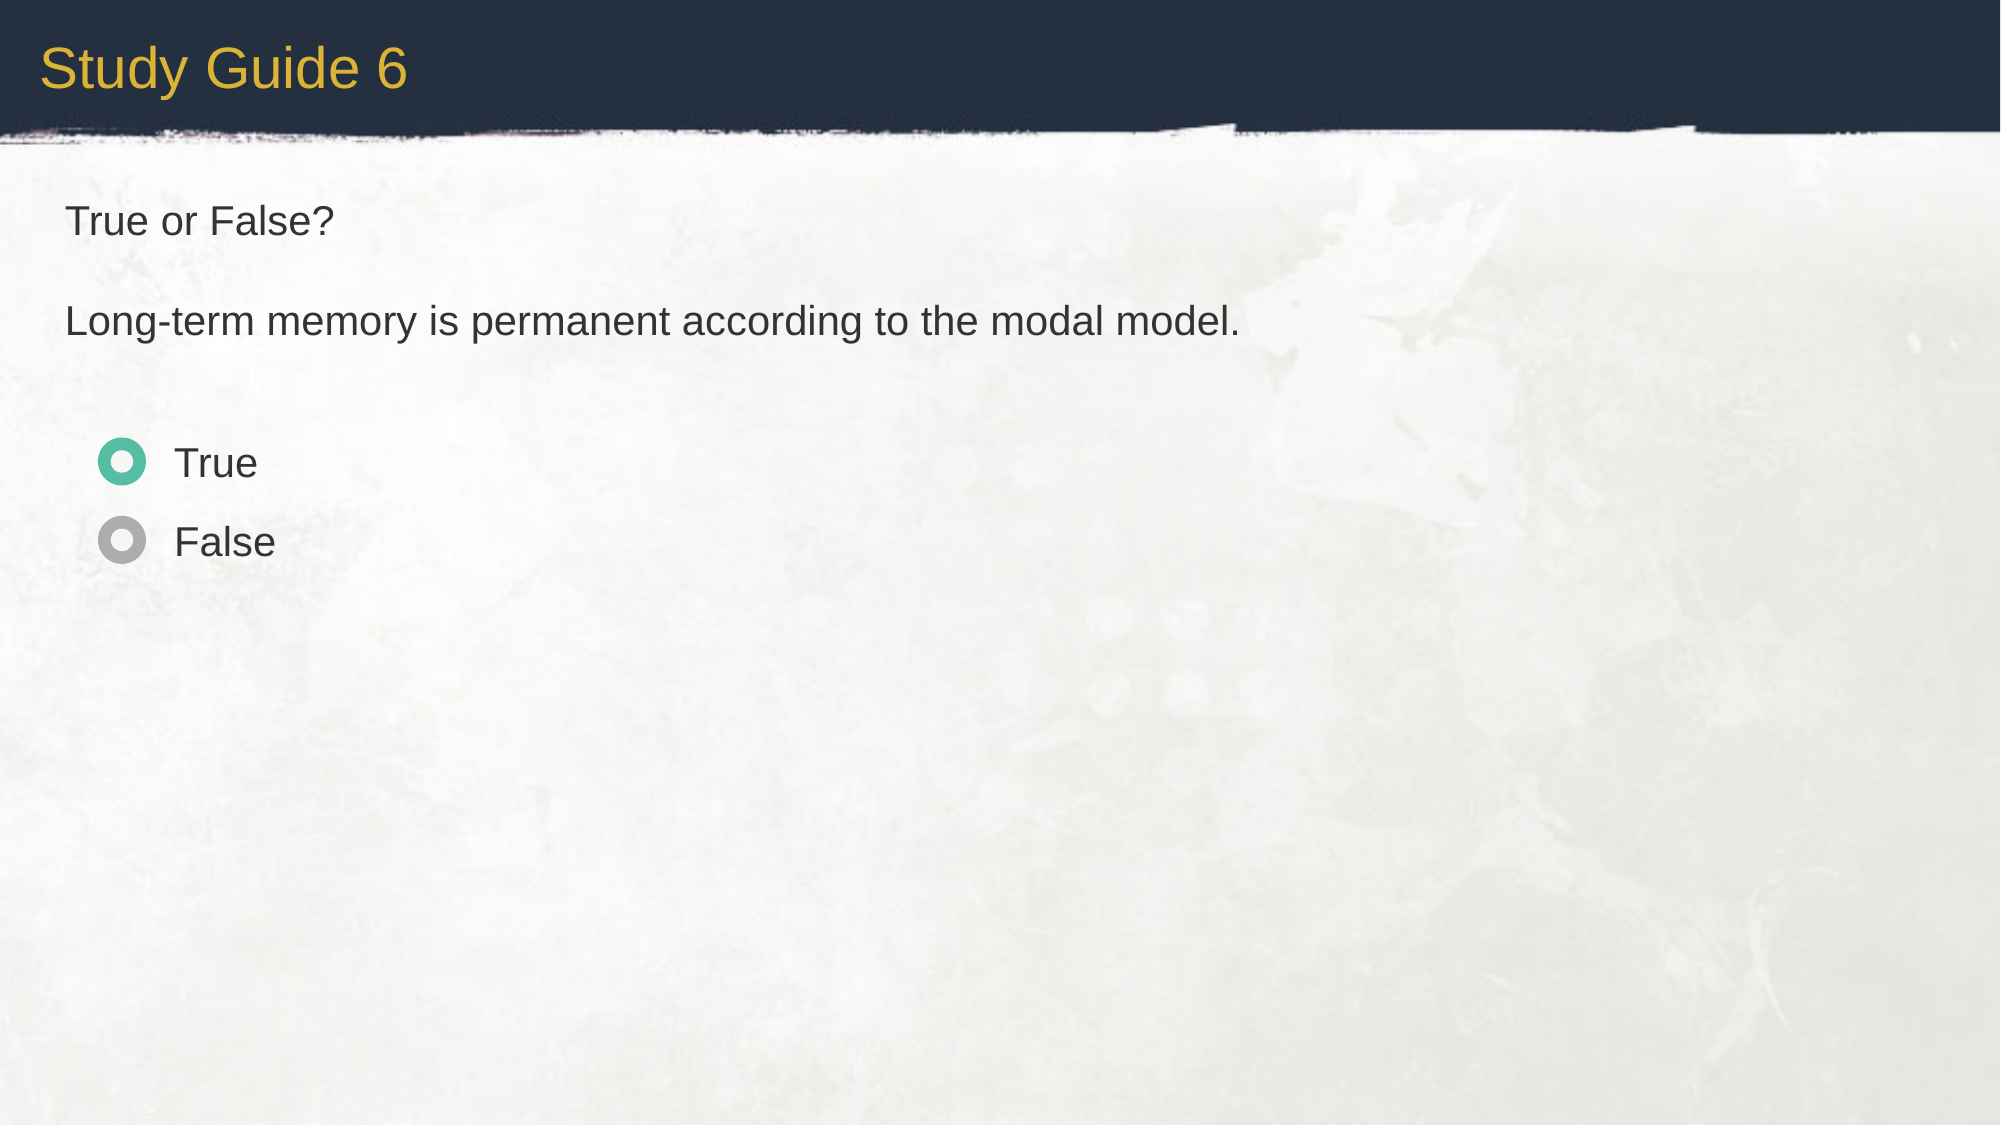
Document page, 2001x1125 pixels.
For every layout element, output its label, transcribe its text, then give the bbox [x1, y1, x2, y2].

list Study Guide 6 [24, 2, 1975, 130]
picture [0, 0, 2001, 1125]
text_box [97, 428, 293, 573]
list True or False? Long-term memory is permanent according to the modal model. [50, 186, 1950, 359]
